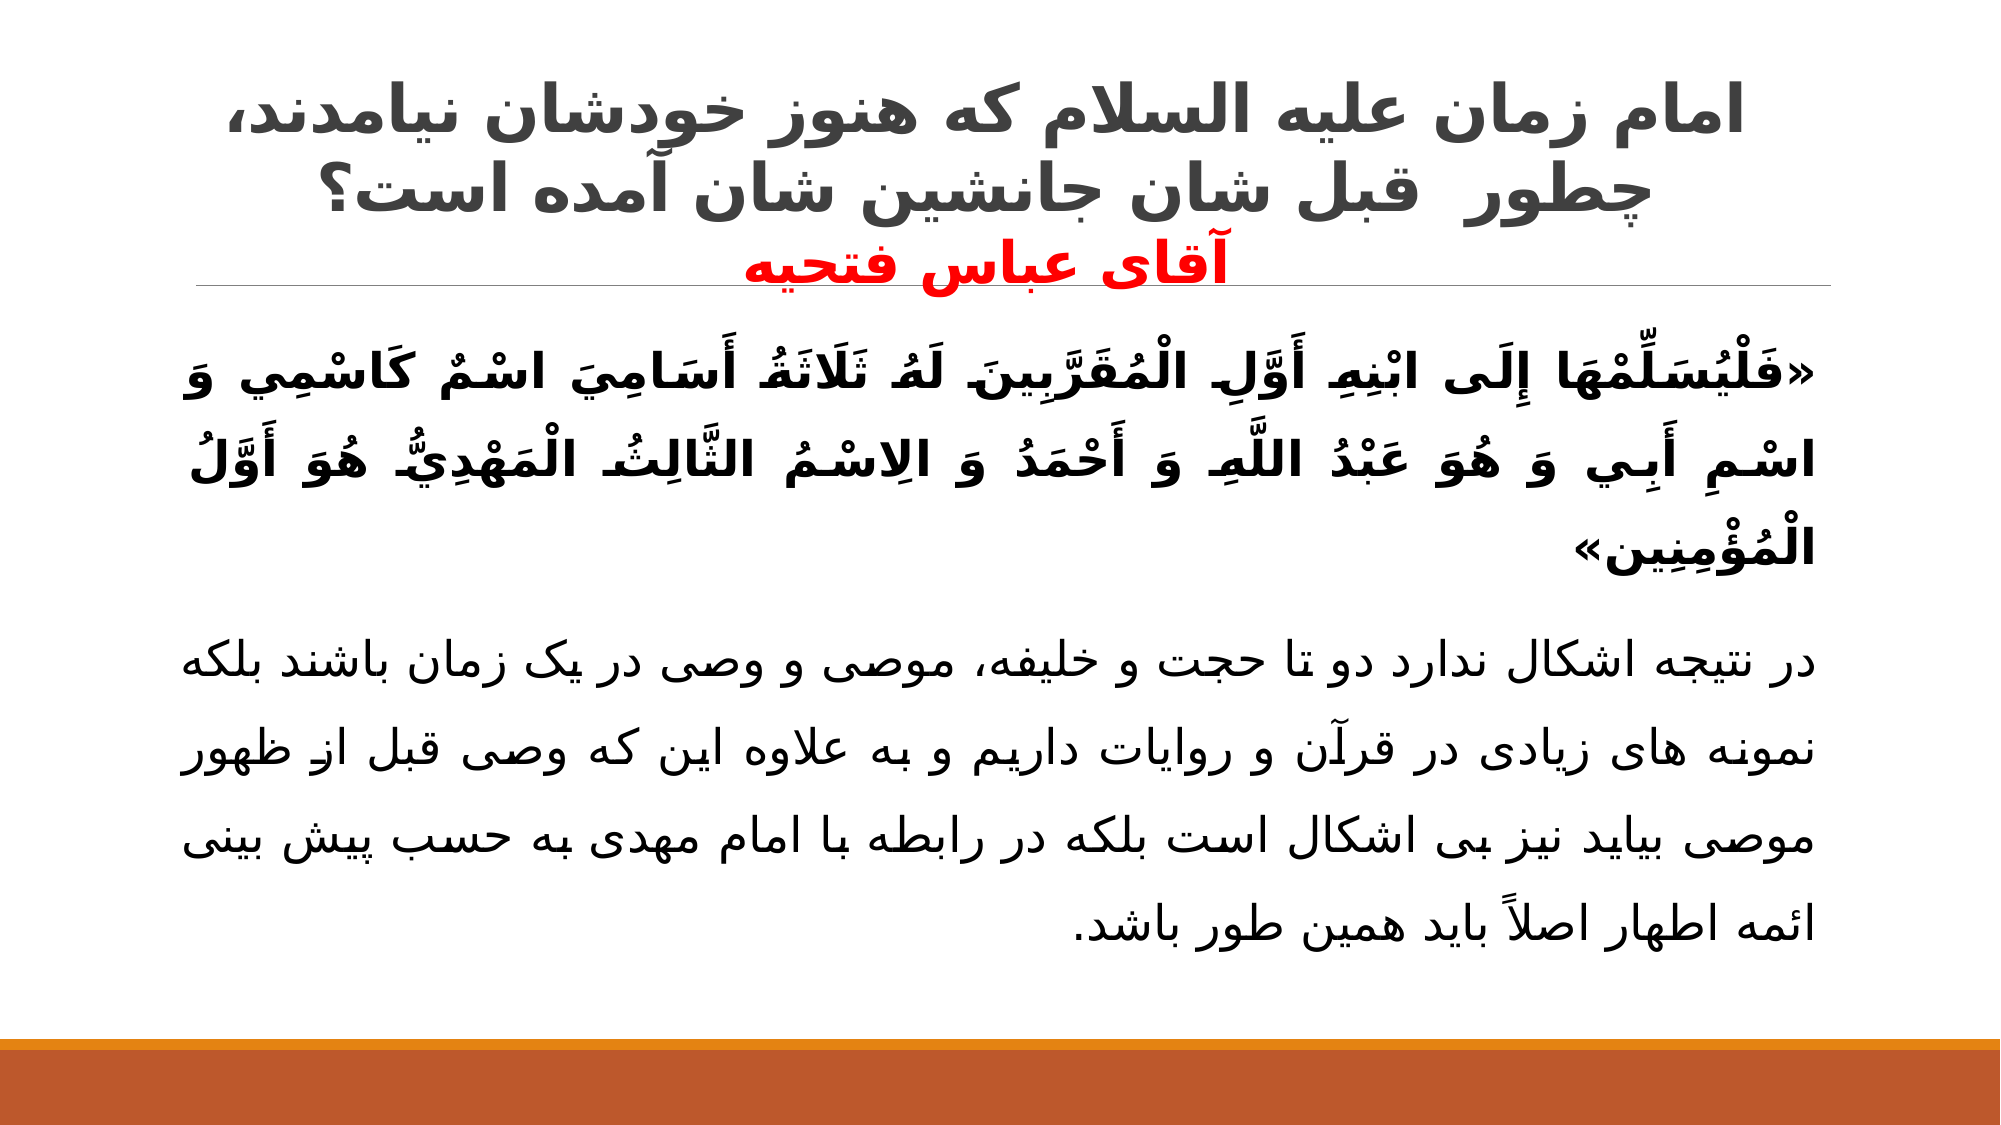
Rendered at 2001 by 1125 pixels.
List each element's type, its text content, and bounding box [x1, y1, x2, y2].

list «فَلْيُسَلِّمْهَا إِلَى ابْنِهِ أَوَّلِ‏ الْمُقَرَّبِينَ‏ لَهُ ثَلَاثَةُ أَسَامِيَ اسْمٌ كَاسْمِي وَ اسْمِ أَبِي وَ هُوَ عَبْدُ اللَّهِ وَ أَحْمَدُ وَ الِاسْمُ الثَّالِثُ الْمَهْدِيُّ هُوَ أَوَّلُ الْمُؤْمِنِين‏» در نتیجه اشکال ندارد دو تا حجت و خلیفه، موصی و وصی در یک زمان باشند بلکه نمونه های زیادی در قرآن و روایات داریم و به علاوه این که وصی قبل از ظهور موصی بیاید نیز بی اشکال است بلکه در رابطه با امام مهدی به حسب پیش بینی ائمه اطهار اصلاً باید همین طور باشد. [180, 302, 1830, 963]
title امام زمان علیه السلام که هنوز خودشان نیامدند، چطور قبل شان جانشین شان آمده است؟ آقای عباس فتحیه [180, 88, 1793, 303]
